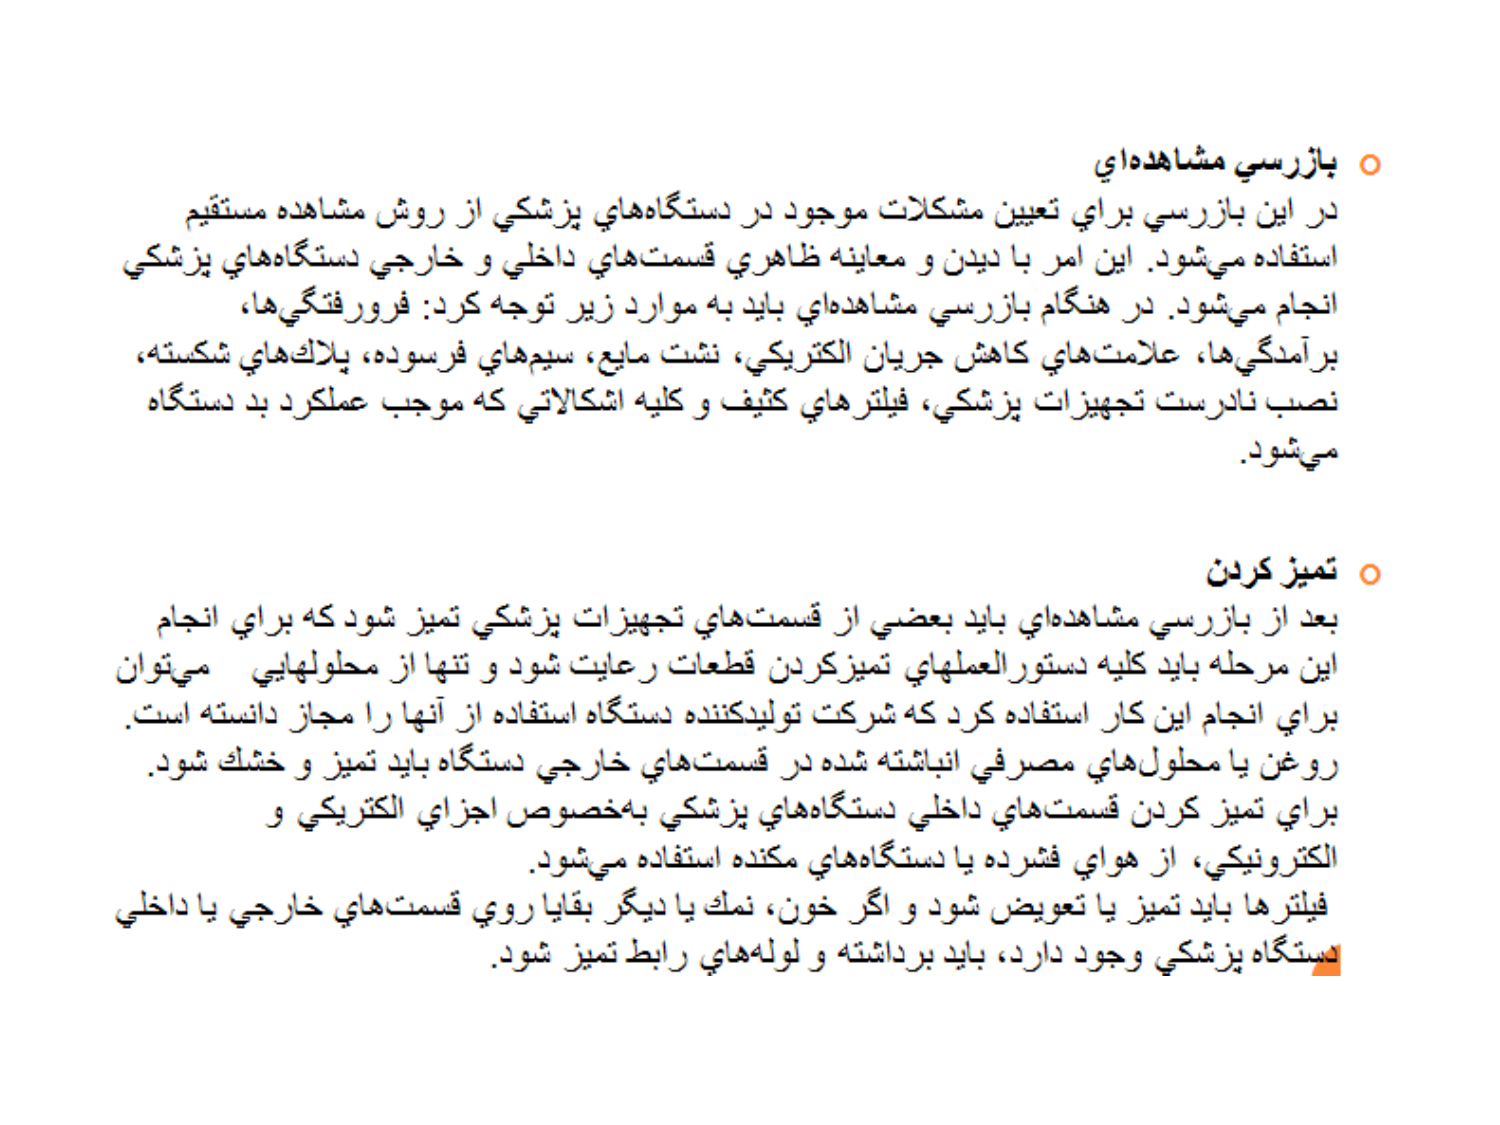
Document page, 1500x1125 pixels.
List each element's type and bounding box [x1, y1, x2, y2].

picture [76, 113, 1398, 977]
